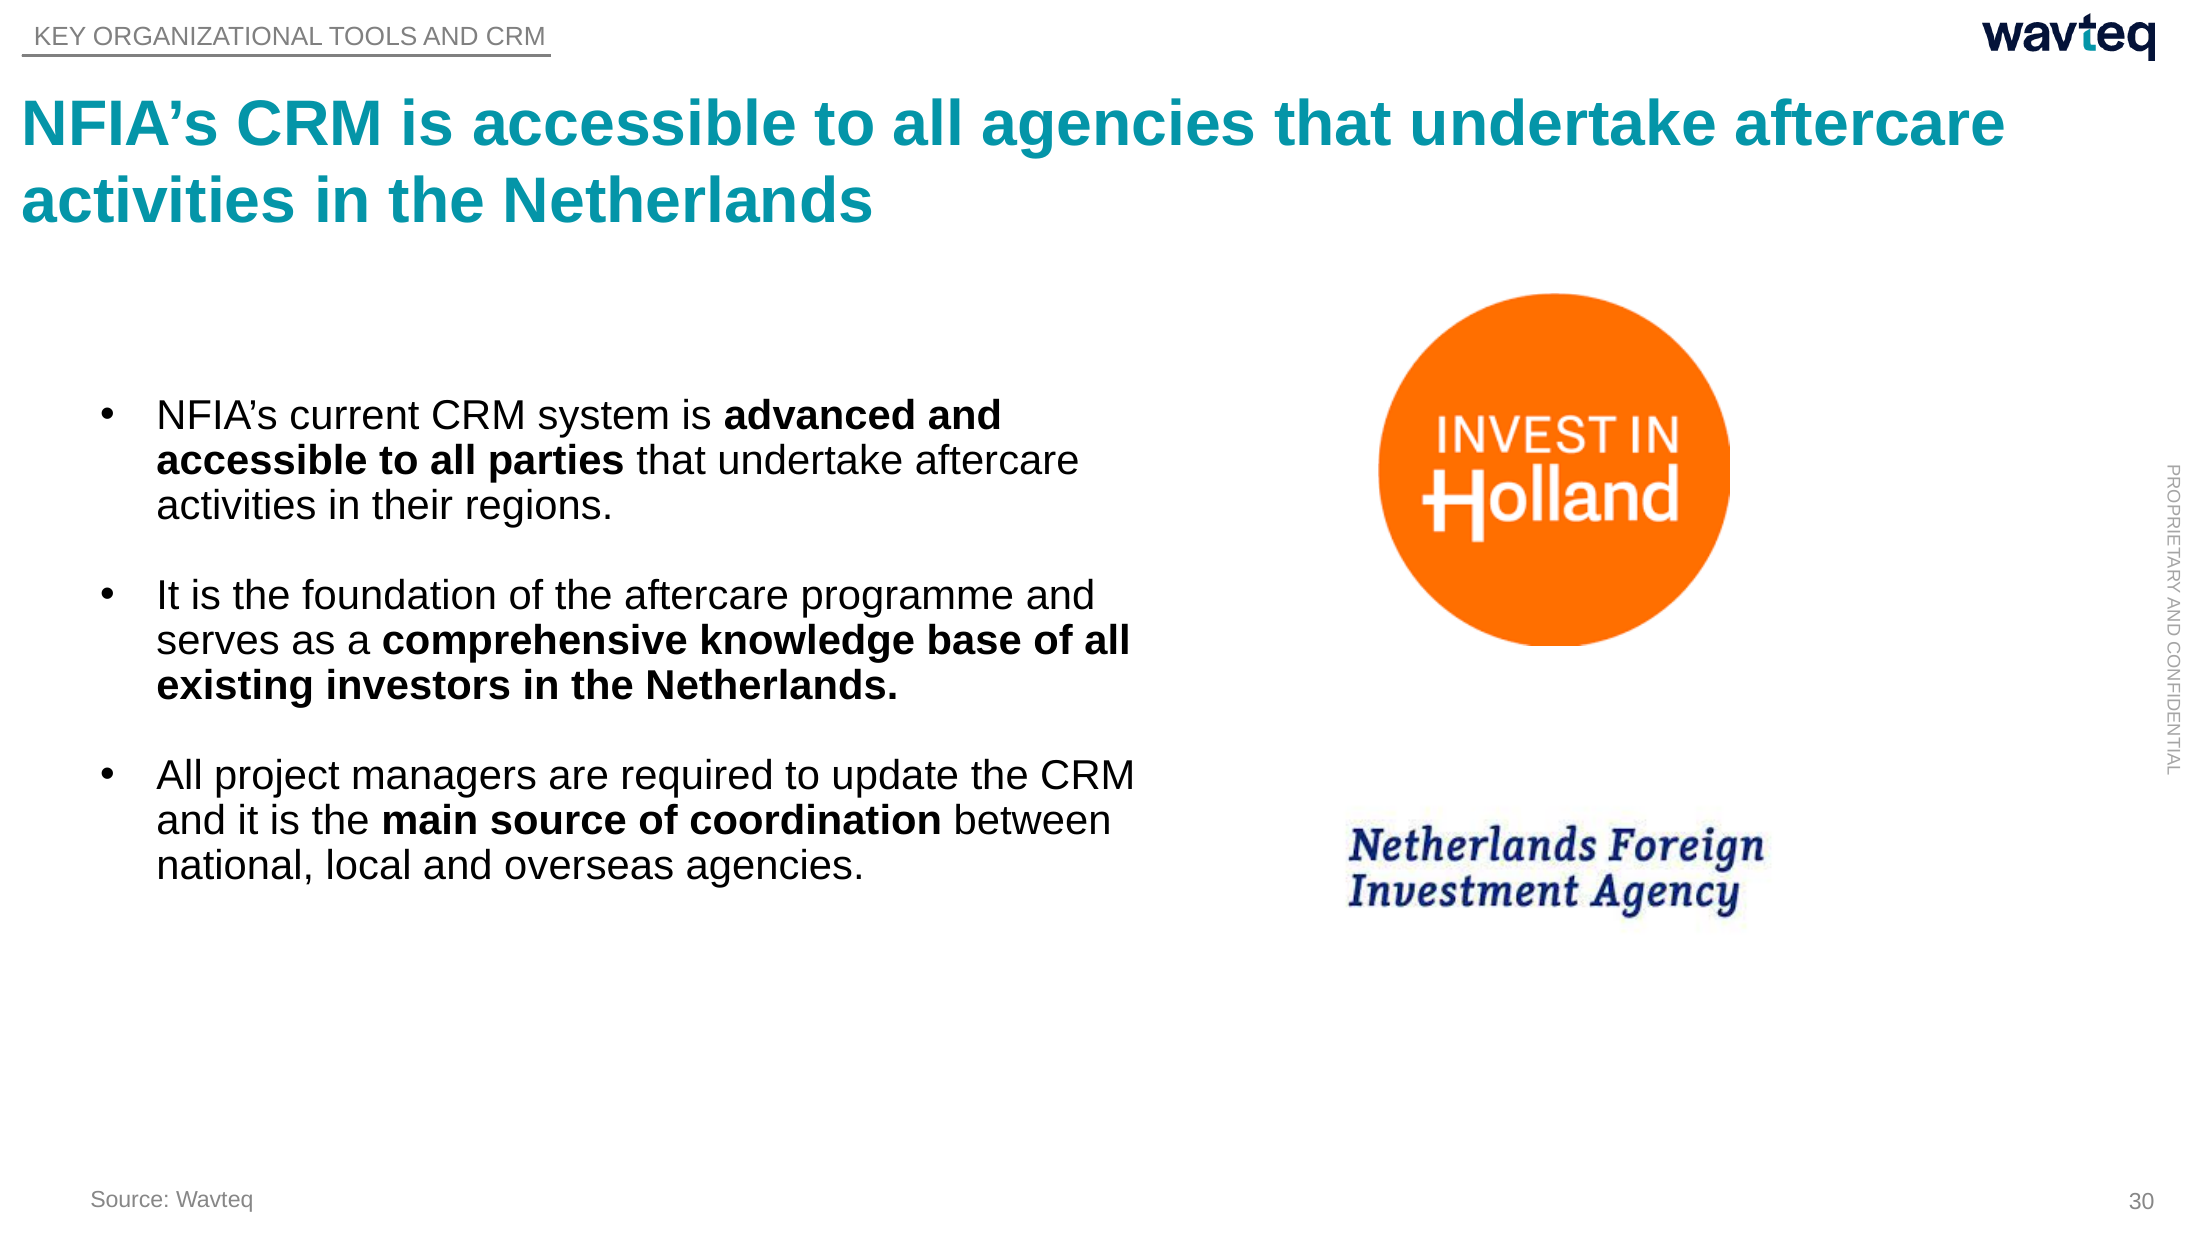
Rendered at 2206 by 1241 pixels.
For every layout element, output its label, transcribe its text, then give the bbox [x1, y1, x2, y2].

picture [1271, 756, 1828, 978]
picture [1982, 13, 2155, 61]
text_box Source: Wavteq [49, 1184, 1828, 1212]
text_box NFIA’s current CRM system is advanced and accessible to all parties that undertake aftercare activities in their regions. It is the foundation of the aftercare programme and serves as a comprehensive knowledge base of all existing investors in the Netherlands. All project managers are required to update the CRM and it is the main source of coordination between national, local and overseas agencies. [85, 385, 1199, 896]
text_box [21, 19, 552, 56]
picture [1378, 293, 1731, 646]
title NFIA’s CRM is accessible to all agencies that undertake aftercare activities in the Netherlands [21, 81, 2129, 289]
